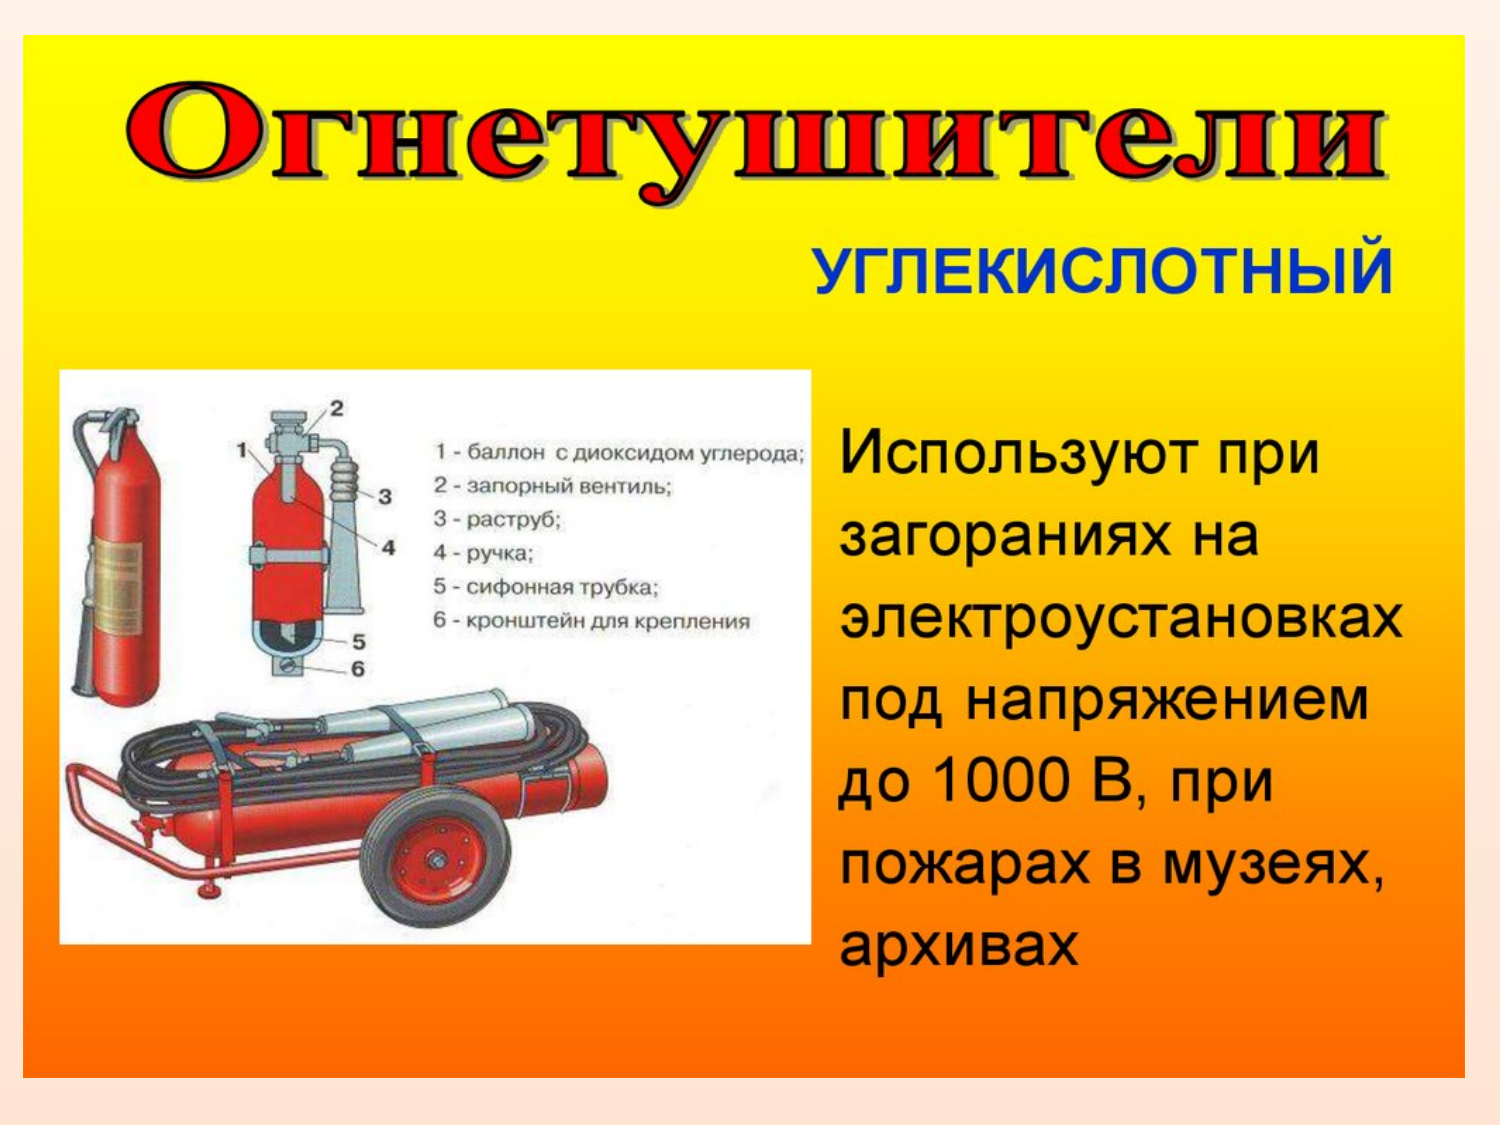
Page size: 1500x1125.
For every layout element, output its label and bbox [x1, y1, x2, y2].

picture [23, 34, 1466, 1079]
